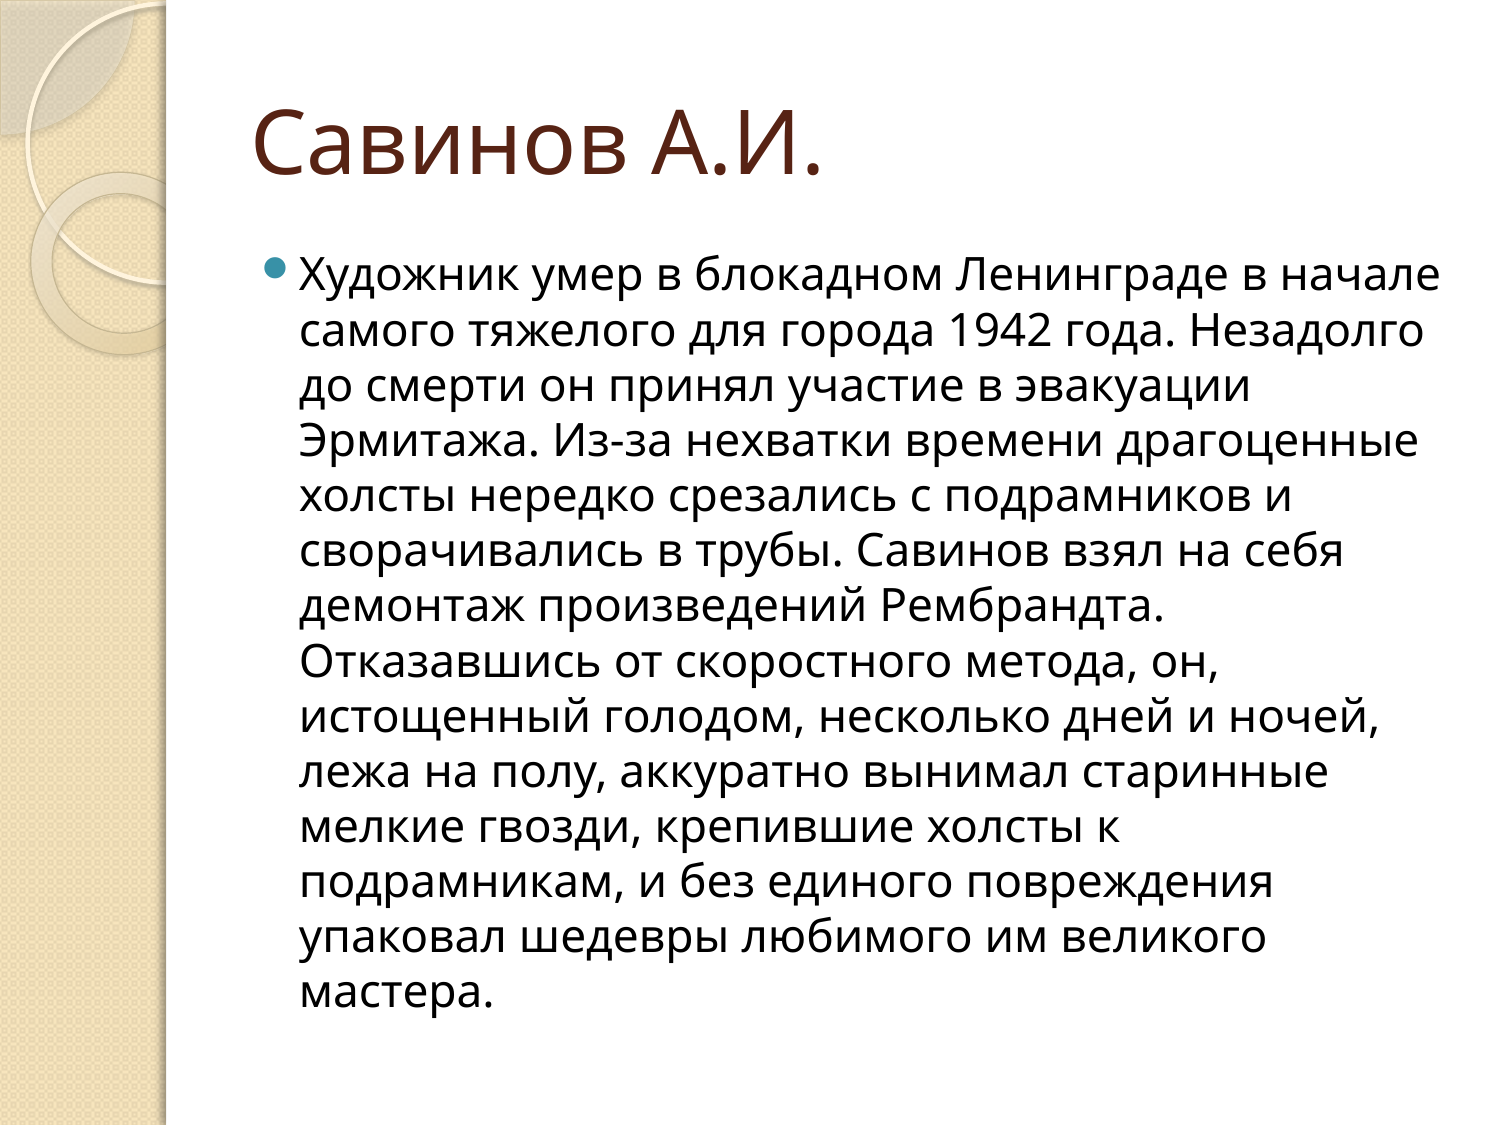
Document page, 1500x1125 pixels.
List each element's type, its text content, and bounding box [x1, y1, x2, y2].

list Художник умер в блокадном Ленинграде в начале самого тяжелого для города 1942 года. Незадолго до смерти он принял участие в эвакуации Эрмитажа. Из-за нехватки времени драгоценные холсты нередко срезались с подрамников и сворачивались в трубы. Савинов взял на себя демонтаж произведений Рембрандта. Отказавшись от скоростного метода, он, истощенный голодом, несколько дней и ночей, лежа на полу, аккуратно вынимал старинные мелкие гвозди, крепившие холсты к подрамникам, и без единого повреждения упаковал шедевры любимого им великого мастера. [235, 237, 1466, 1025]
title Савинов А.И. [235, 45, 1466, 233]
